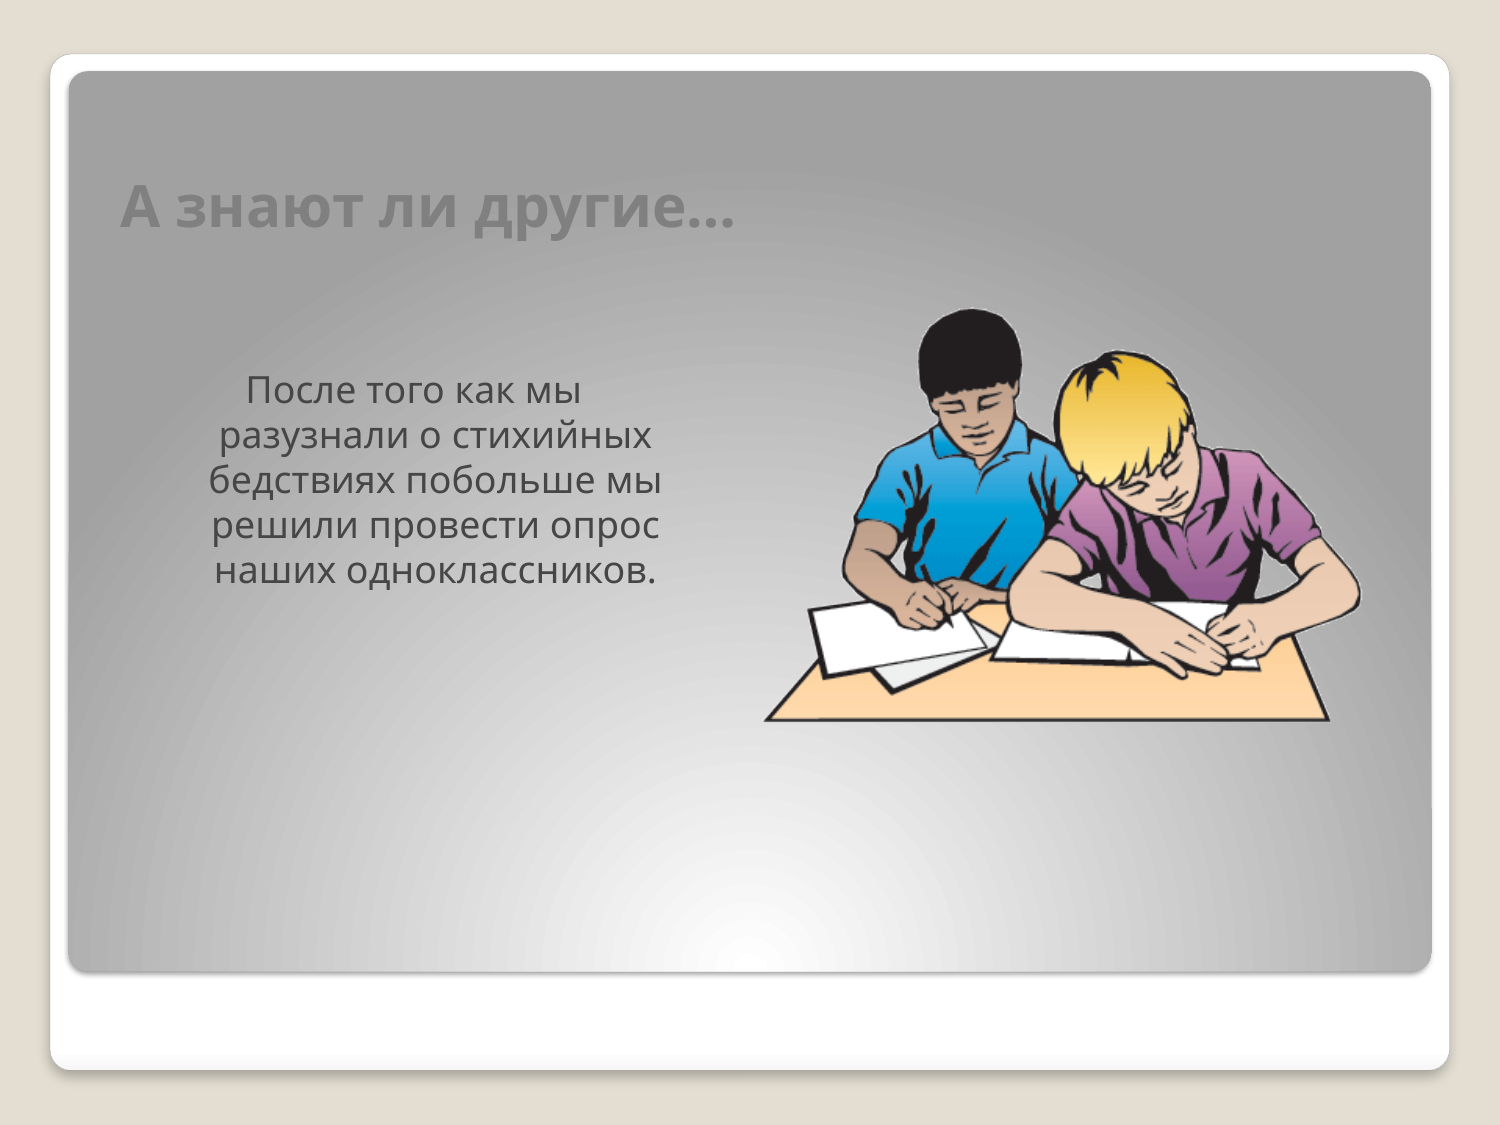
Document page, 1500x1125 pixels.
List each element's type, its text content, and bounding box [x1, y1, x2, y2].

title А знают ли другие… [105, 35, 868, 247]
list После того как мы разузнали о стихийных бедствиях побольше мы решили провести опрос наших одноклассников. [128, 351, 684, 1057]
picture [737, 280, 1392, 782]
